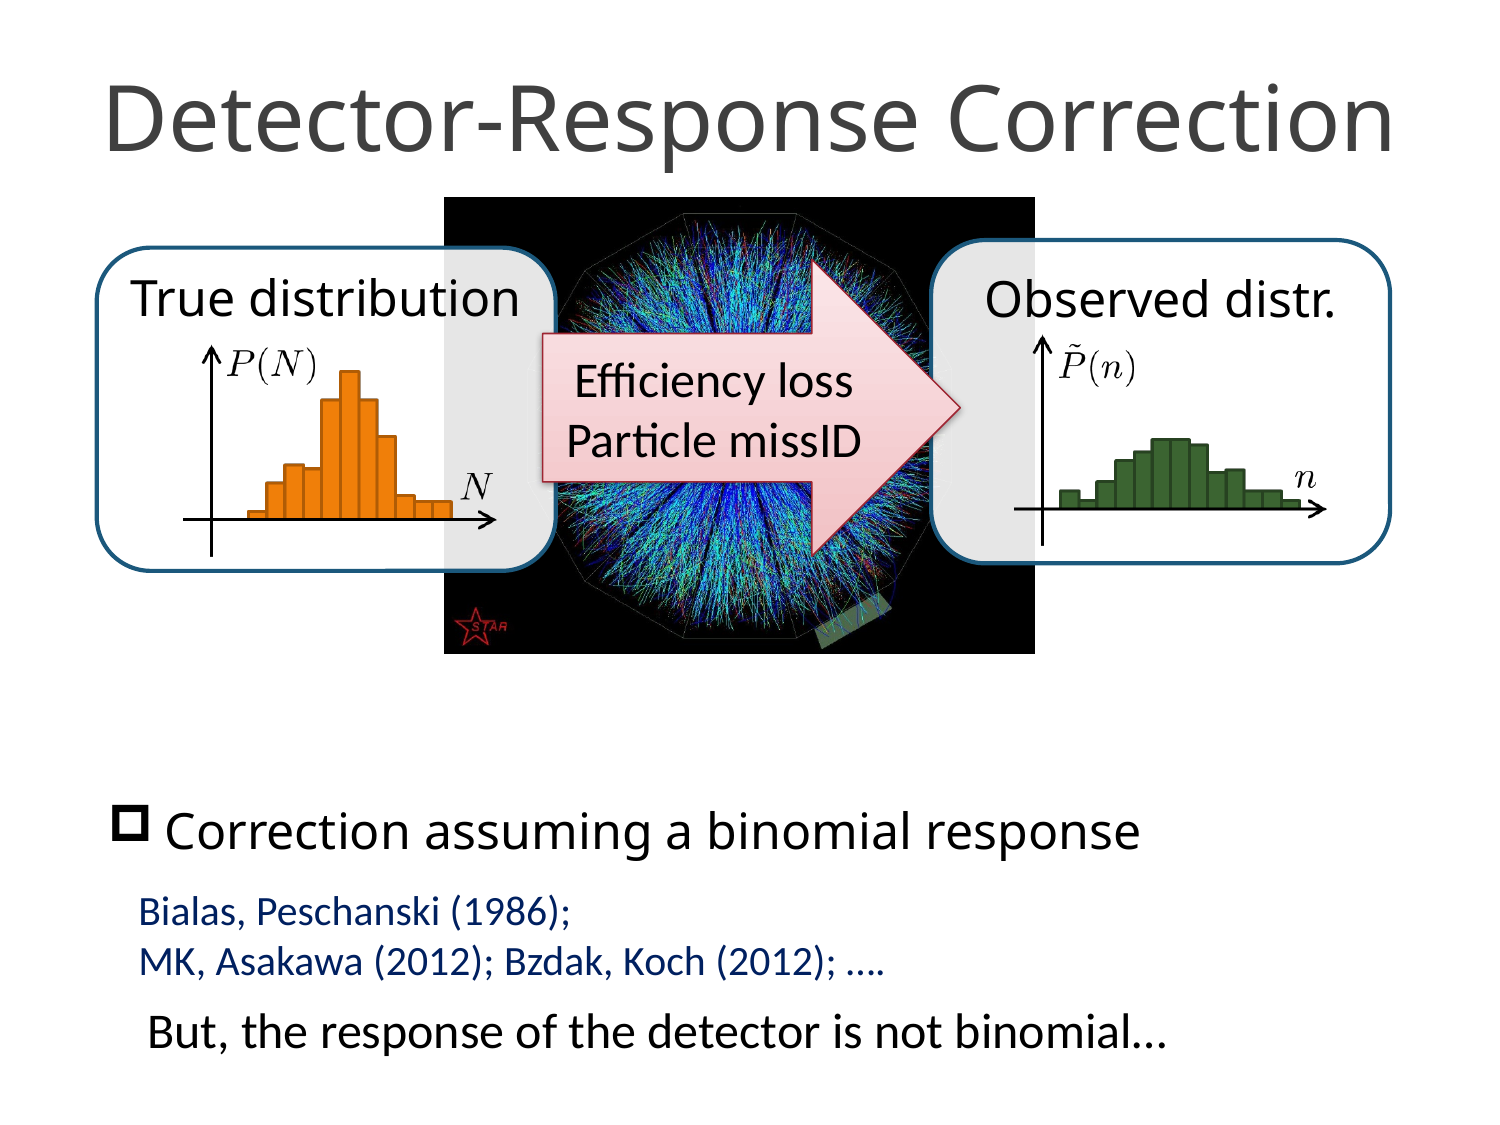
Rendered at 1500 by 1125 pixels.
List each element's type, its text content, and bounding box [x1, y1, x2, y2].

text_box But, the response of the detector is not binomial… [132, 991, 1183, 1066]
text_box True distribution [115, 259, 438, 334]
title Detector-Response Correction [75, 20, 1425, 209]
text_box Correction assuming a binomial response [93, 792, 1157, 867]
picture [182, 197, 1344, 654]
text_box [1041, 237, 1393, 566]
text_box Observed distr. [1041, 259, 1352, 335]
text_box Bialas, Peschanski (1986); MK, Asakawa (2012); Bzdak, Koch (2012); …. [123, 876, 902, 992]
text_box [94, 245, 438, 573]
